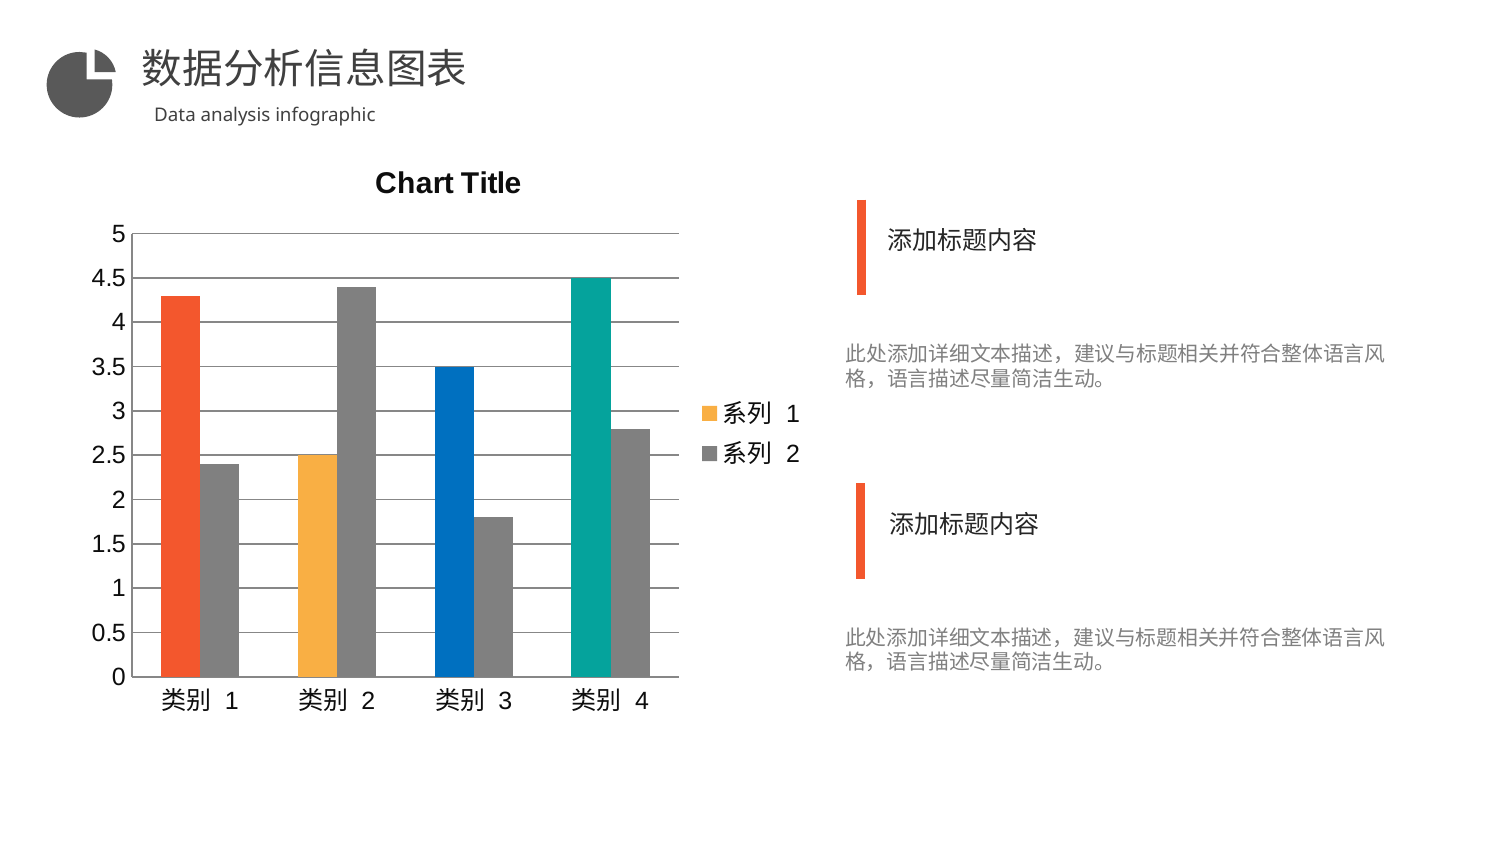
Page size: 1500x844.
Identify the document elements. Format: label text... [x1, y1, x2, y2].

text_box [44, 49, 115, 120]
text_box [845, 199, 1389, 421]
text_box Data analysis infographic [139, 95, 391, 133]
chart [76, 137, 822, 730]
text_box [844, 483, 1389, 704]
text_box 数据分析信息图表 [126, 35, 483, 99]
text_box [92, 47, 118, 75]
